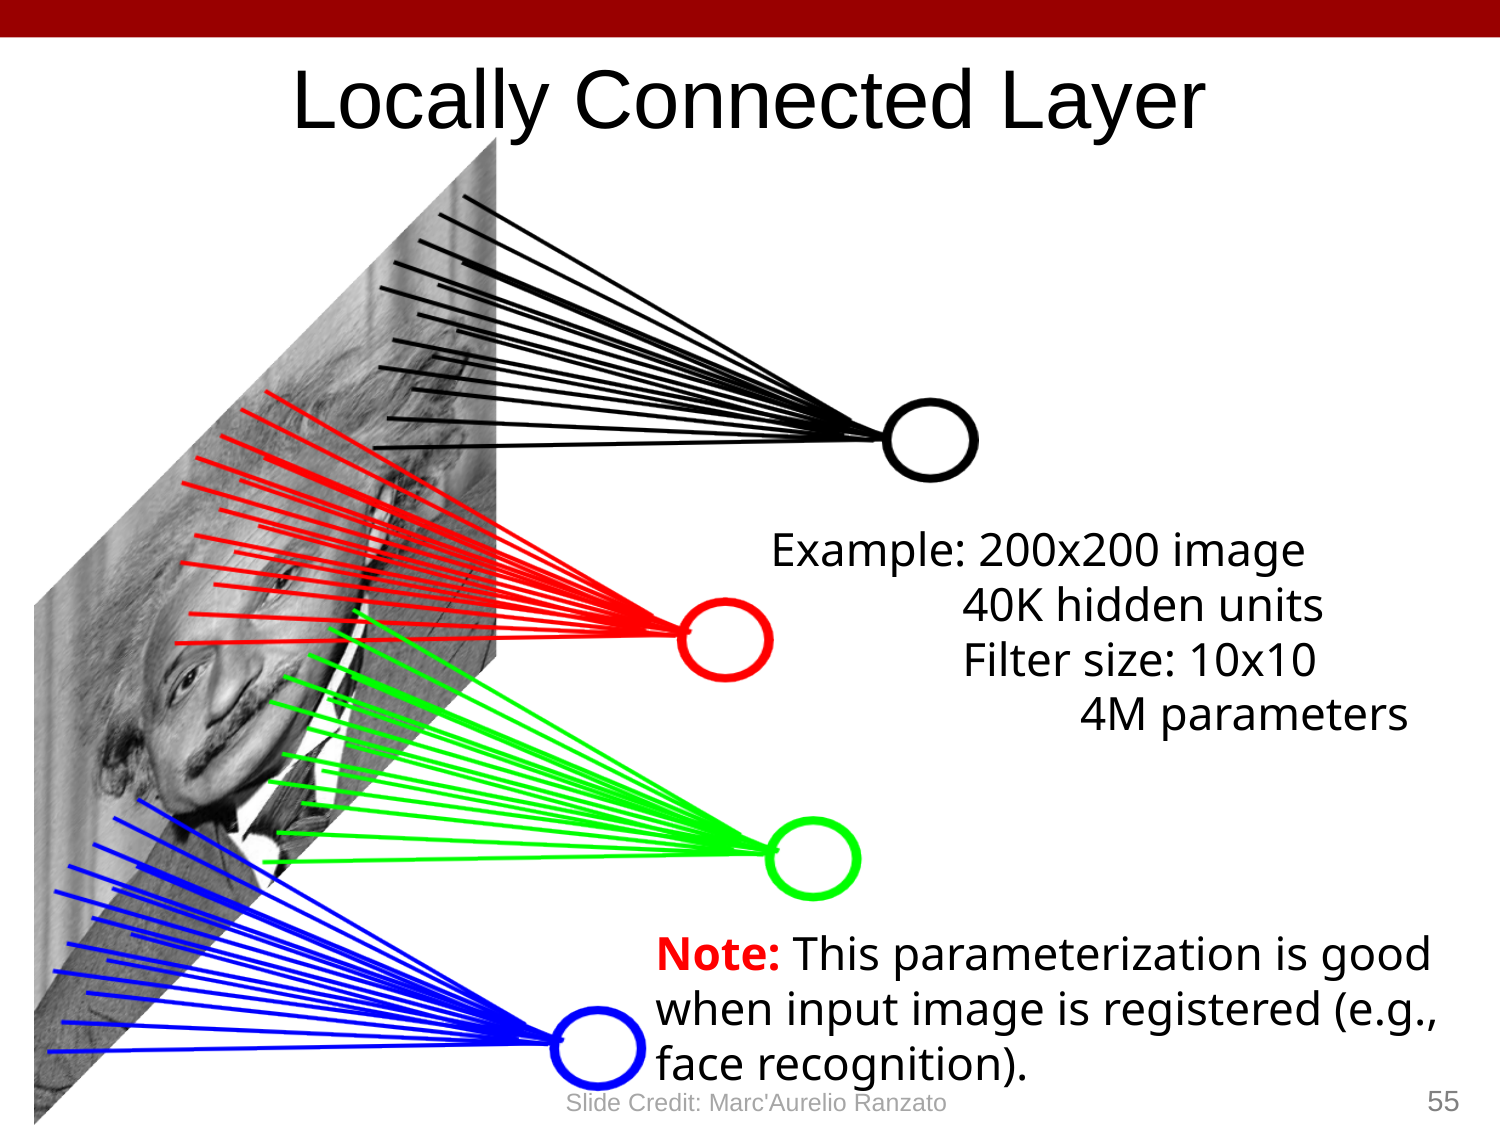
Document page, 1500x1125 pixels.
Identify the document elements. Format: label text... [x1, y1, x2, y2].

text_box Locally Connected Layer [112, 37, 1388, 150]
text_box Example: 200x200 image 40K hidden units Filter size: 10x10 4M parameters [983, 510, 1463, 830]
picture [33, 135, 979, 1125]
text_box Note: This parameterization is good when input image is registered (e.g., face recognition). [983, 914, 1473, 1081]
slide_number 55 [1162, 1049, 1476, 1125]
